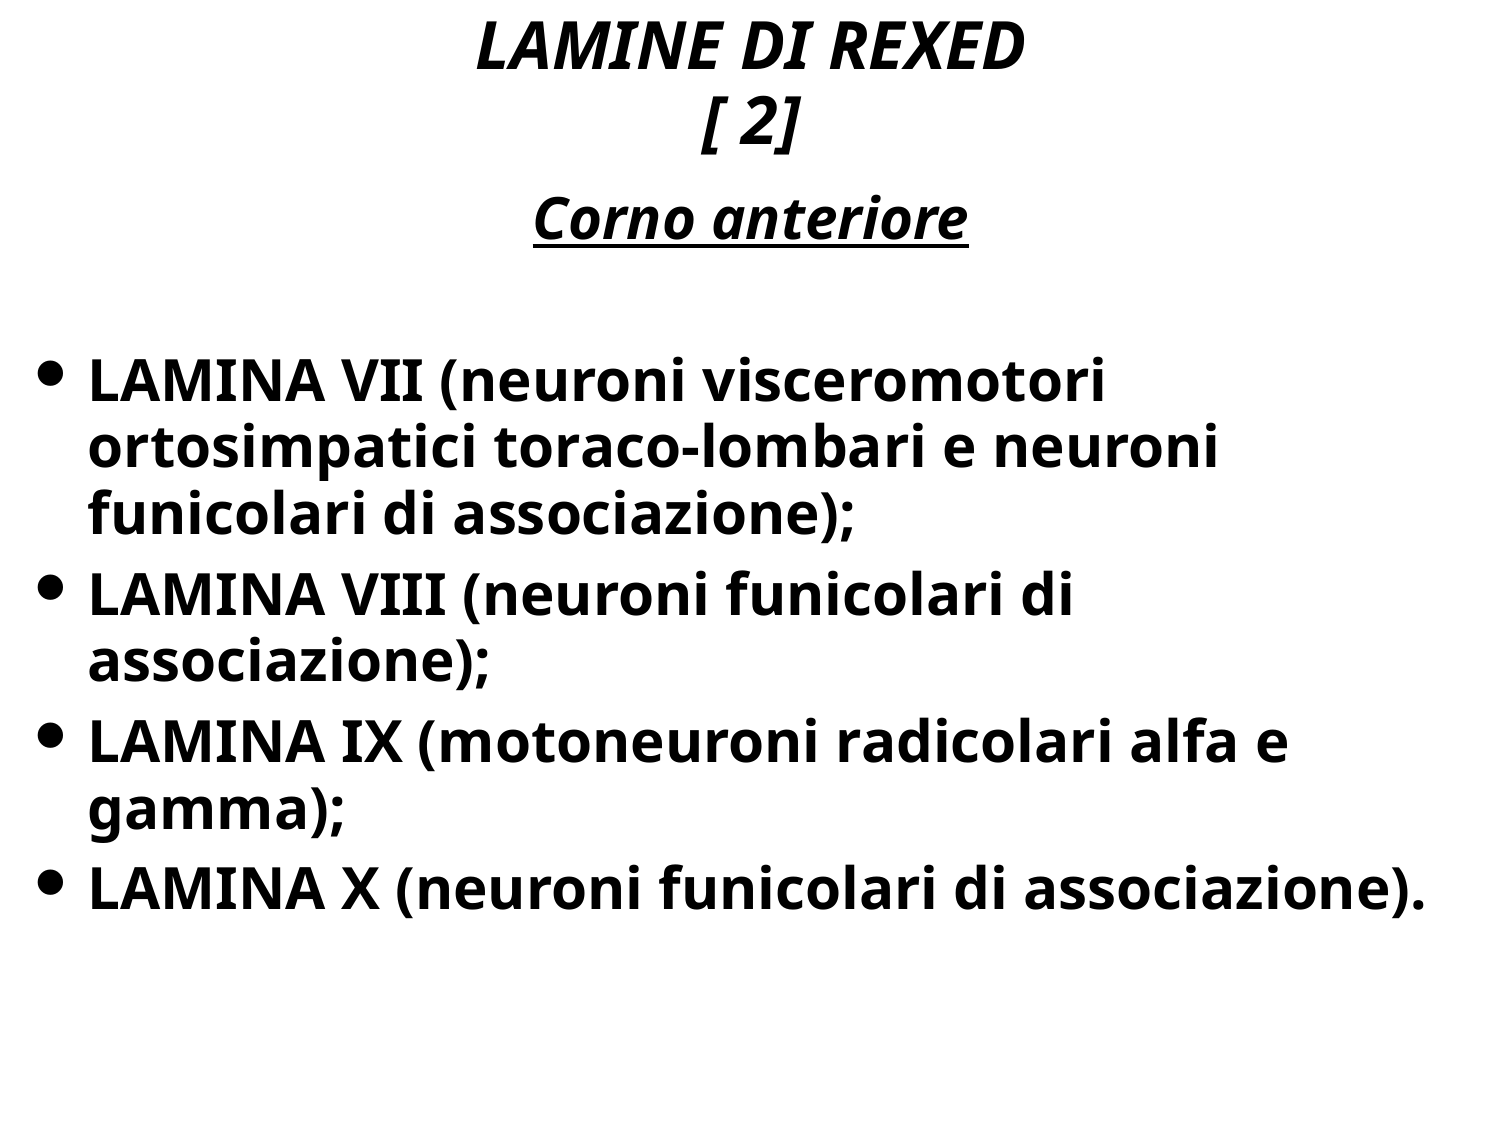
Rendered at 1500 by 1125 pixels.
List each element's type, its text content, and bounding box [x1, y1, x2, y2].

text_box LAMINE DI REXED [ 2] [76, 0, 1427, 179]
list Corno anteriore LAMINA VII (neuroni visceromotori ortosimpatici toraco-lombari e neuroni funicolari di associazione); LAMINA VIII (neuroni funicolari di associazione); LAMINA IX (motoneuroni radicolari alfa e gamma); LAMINA X (neuroni funicolari di associazione). [17, 178, 1483, 1094]
